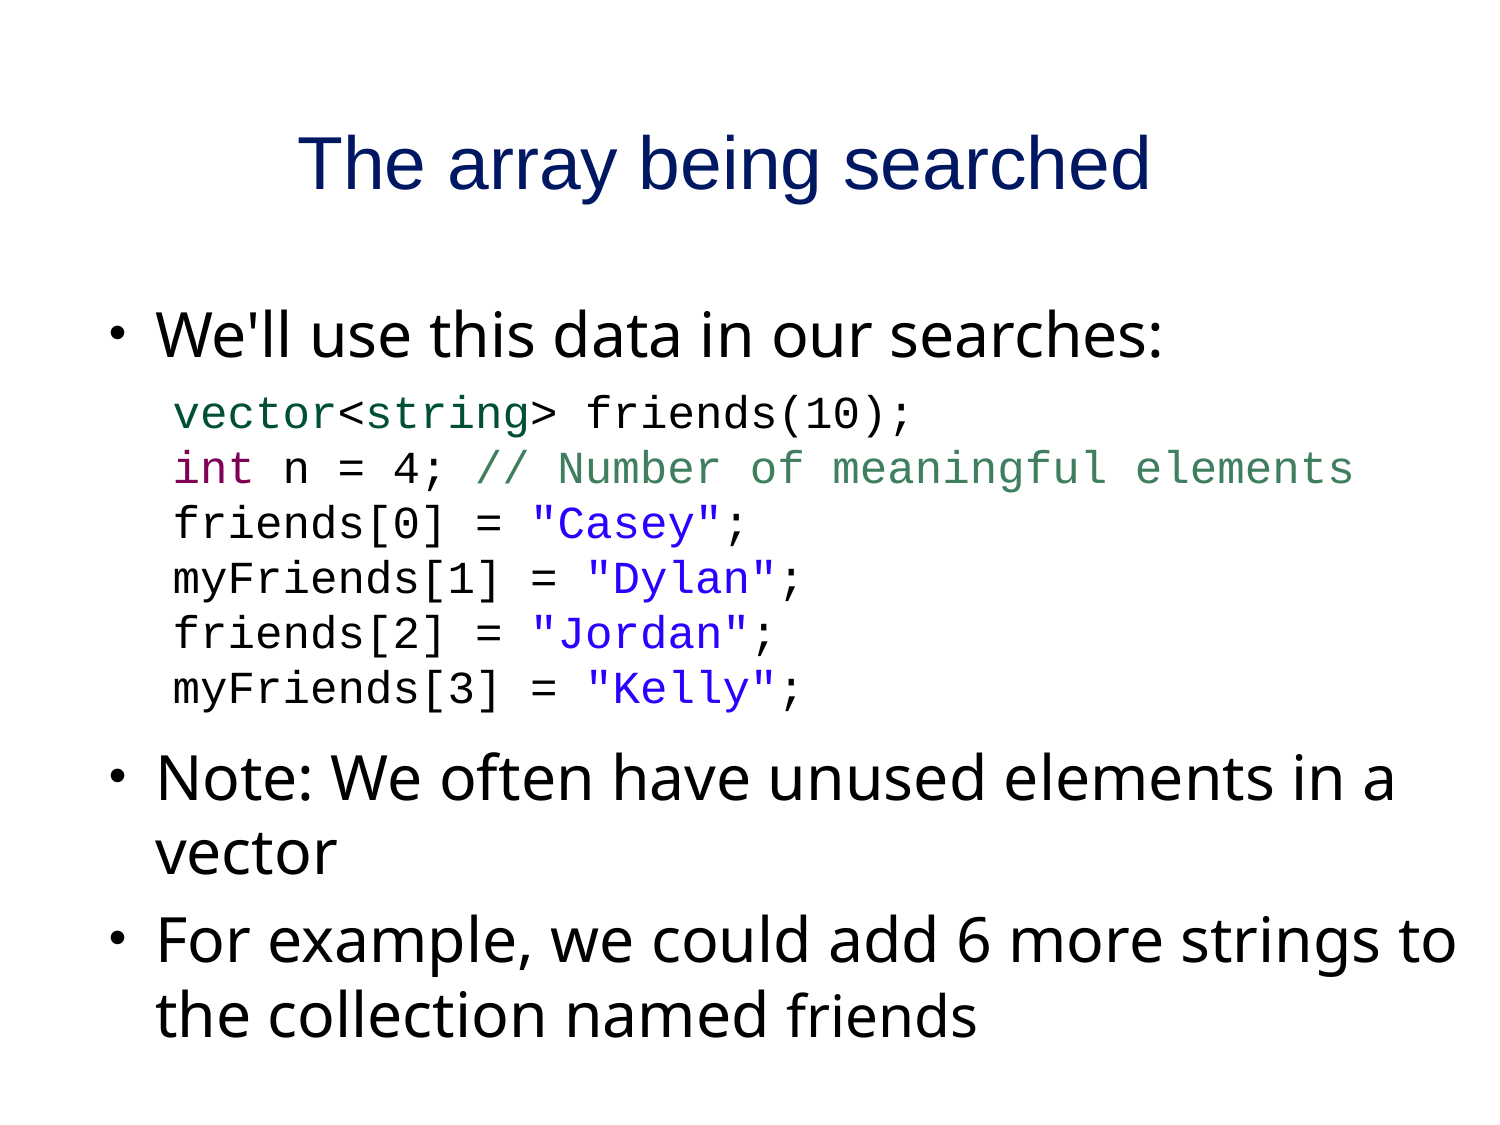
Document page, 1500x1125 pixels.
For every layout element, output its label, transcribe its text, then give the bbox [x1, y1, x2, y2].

list We'll use this data in our searches: vector<string> friends(10); int n = 4; // Number of meaningful elements friends[0] = "Casey"; myFriends[1] = "Dylan"; friends[2] = "Jordan"; myFriends[3] = "Kelly"; Note: We often have unused elements in a vector For example, we could add 6 more strings to the collection named friends [75, 287, 1475, 988]
title The array being searched [24, 56, 1425, 275]
